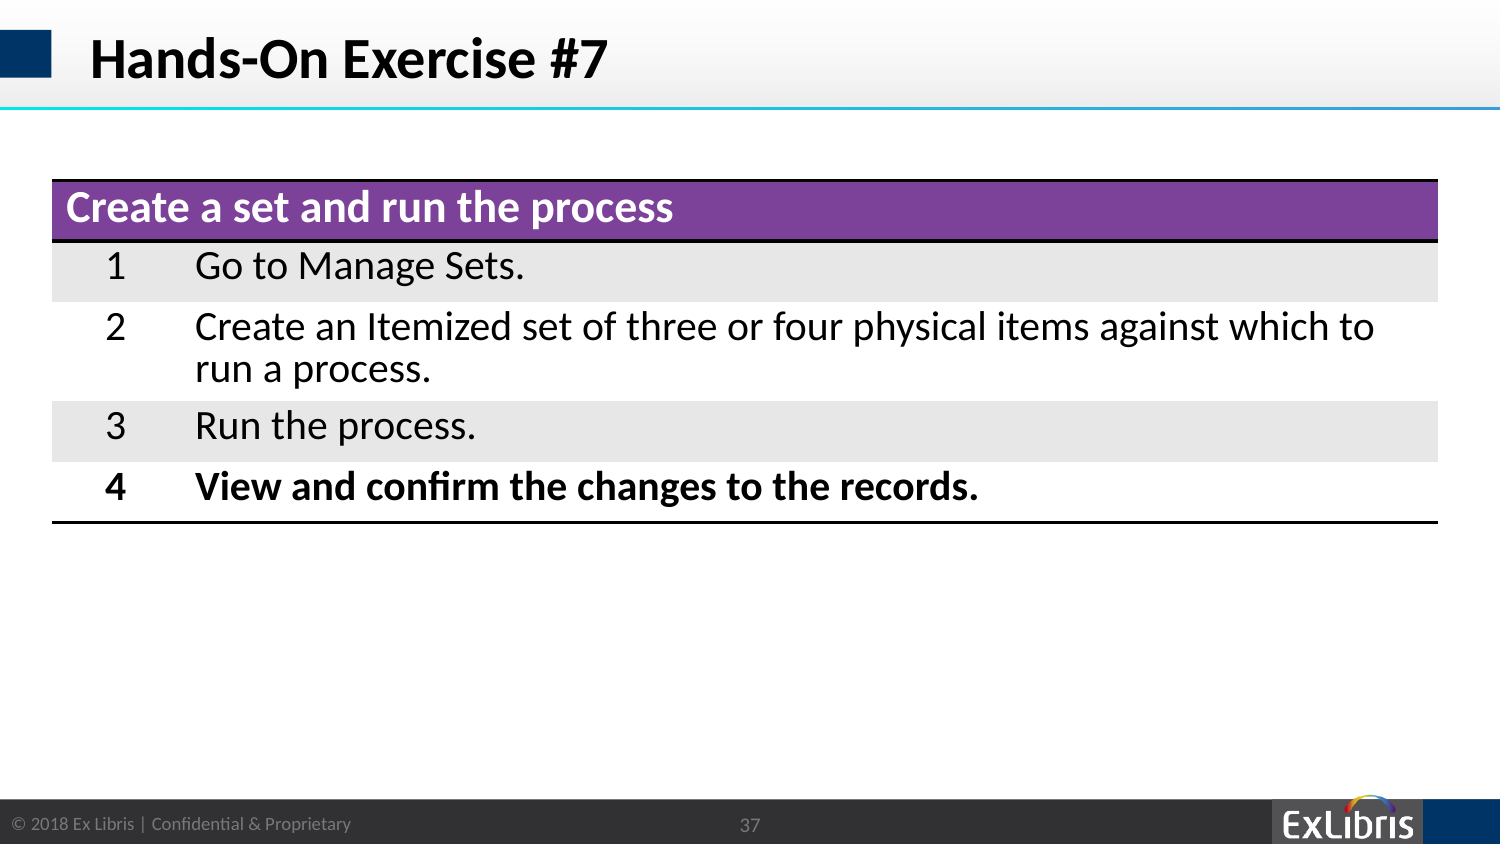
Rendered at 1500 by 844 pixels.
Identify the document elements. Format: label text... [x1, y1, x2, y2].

table_header Create a set and run the process [52, 182, 1438, 239]
table_cell Create an Itemized set of three or four physical items against which to run a process. [180, 302, 1438, 401]
table_cell 4 [52, 462, 180, 521]
title Hands-On Exercise #7 [75, 8, 1436, 103]
table_cell Run the process. [180, 401, 1438, 462]
table_cell 3 [52, 401, 180, 462]
table_cell 1 [52, 243, 180, 302]
table_cell View and confirm the changes to the records. [180, 462, 1438, 521]
table_cell 2 [52, 302, 180, 401]
slide_number 37 [705, 793, 795, 844]
table_cell Go to Manage Sets. [180, 243, 1438, 302]
picture [1282, 794, 1414, 840]
